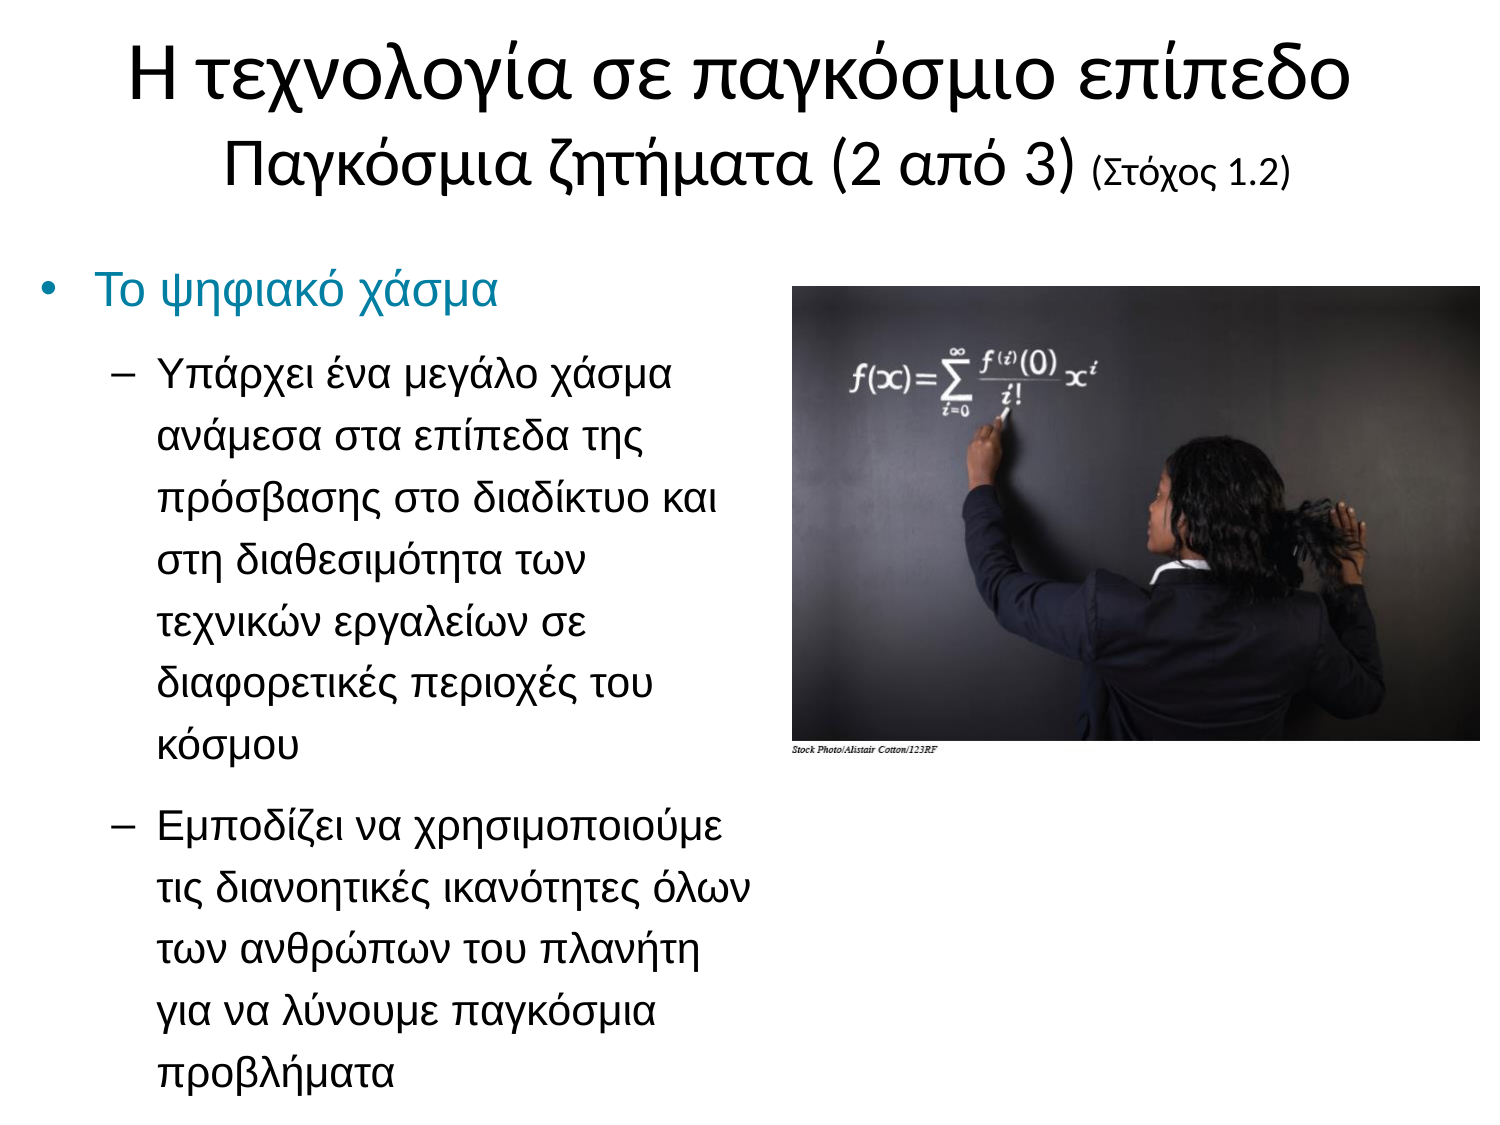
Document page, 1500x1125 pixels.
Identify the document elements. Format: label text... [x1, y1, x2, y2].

picture [792, 286, 1481, 753]
title Η τεχνολογία σε παγκόσμιο επίπεδο Παγκόσμια ζητήματα (2 από 3) (Στόχος 1.2) [75, 0, 1425, 216]
list Το ψηφιακό χάσμα Υπάρχει ένα μεγάλο χάσμα ανάμεσα στα επίπεδα της πρόσβασης στο διαδίκτυο και στη διαθεσιμότητα των τεχνικών εργαλείων σε διαφορετικές περιοχές του κόσμου Εμποδίζει να χρησιμοποιούμε τις διανοητικές ικανότητες όλων των ανθρώπων του πλανήτη για να λύνουμε παγκόσμια προβλήματα [24, 249, 775, 1113]
